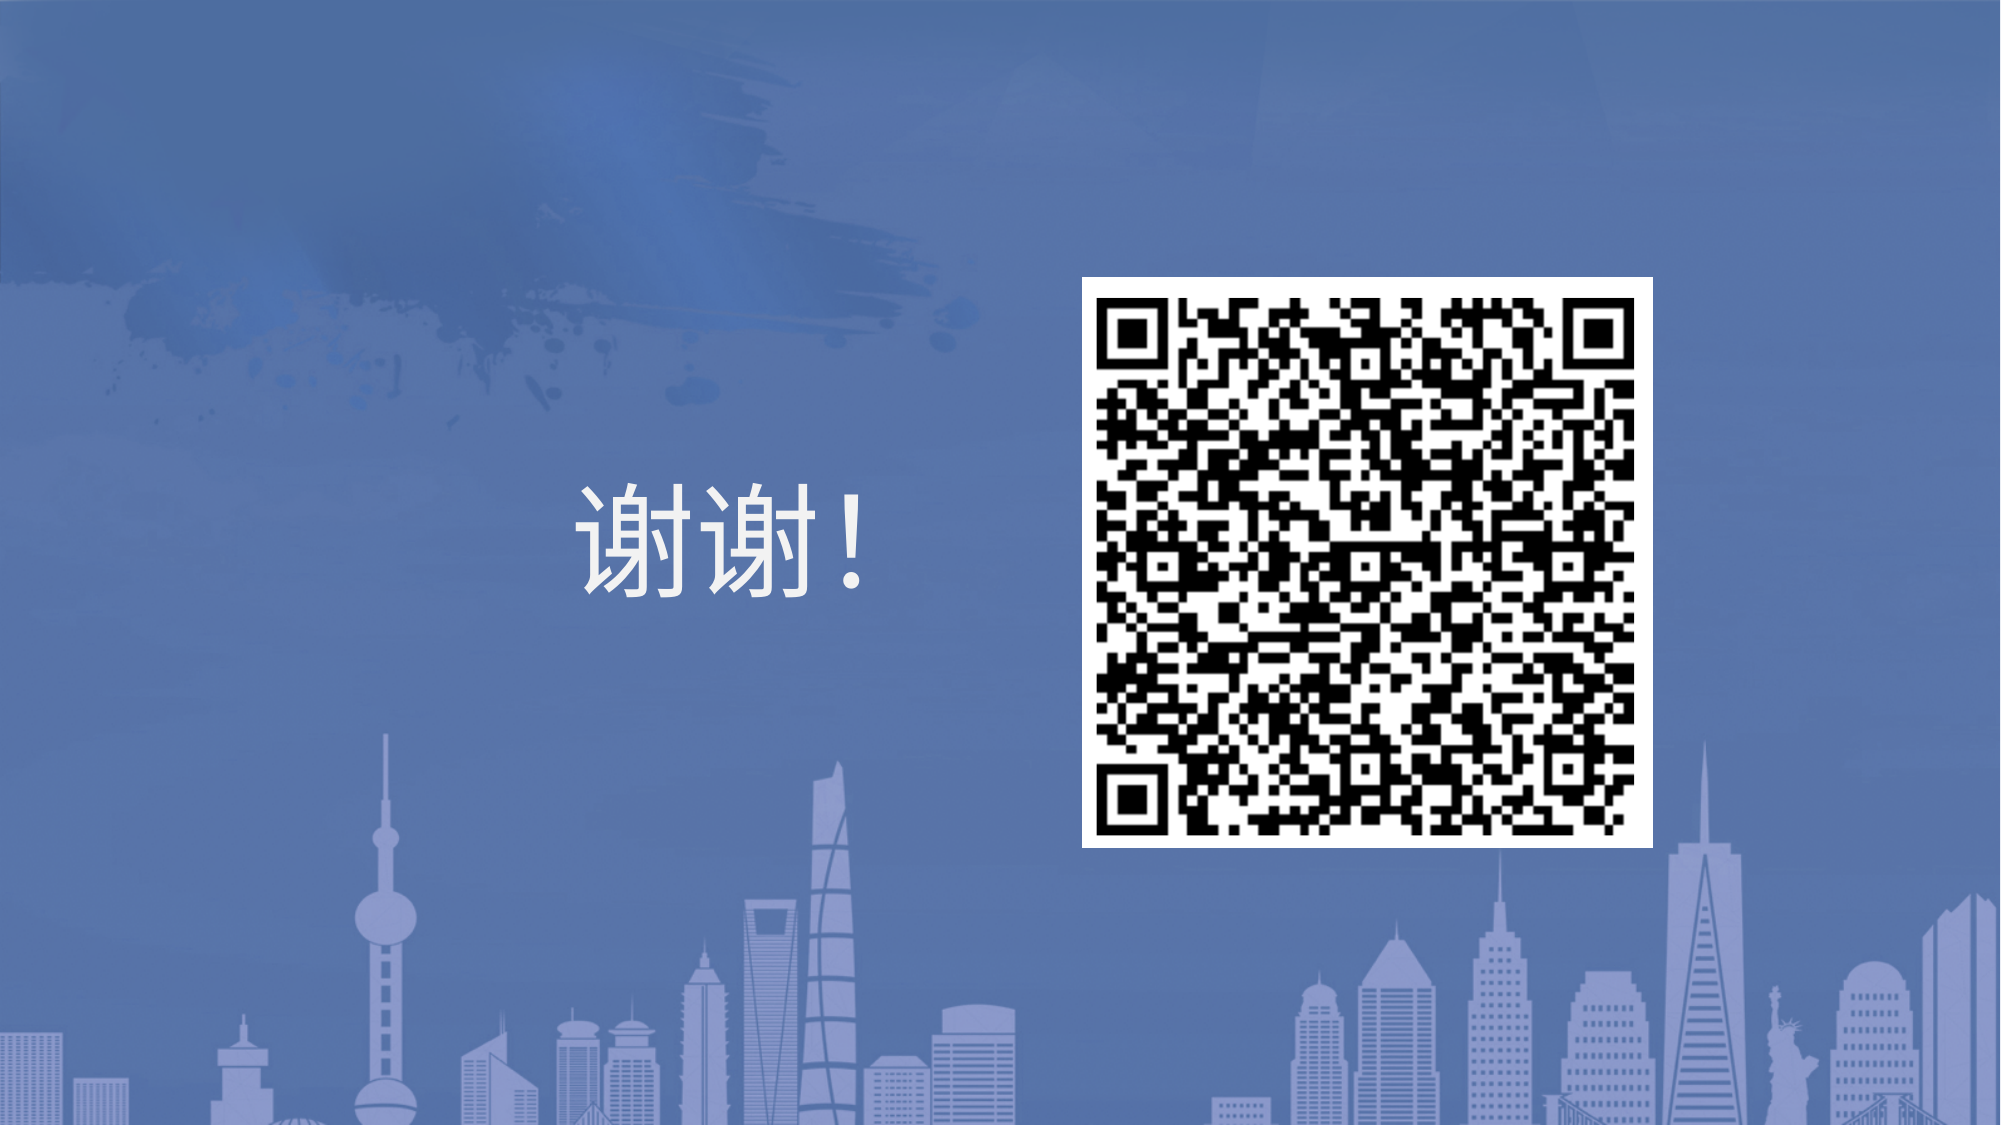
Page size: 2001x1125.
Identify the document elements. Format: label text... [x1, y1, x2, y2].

title 谢谢！ [7, 231, 1509, 624]
picture [0, 0, 2001, 1125]
